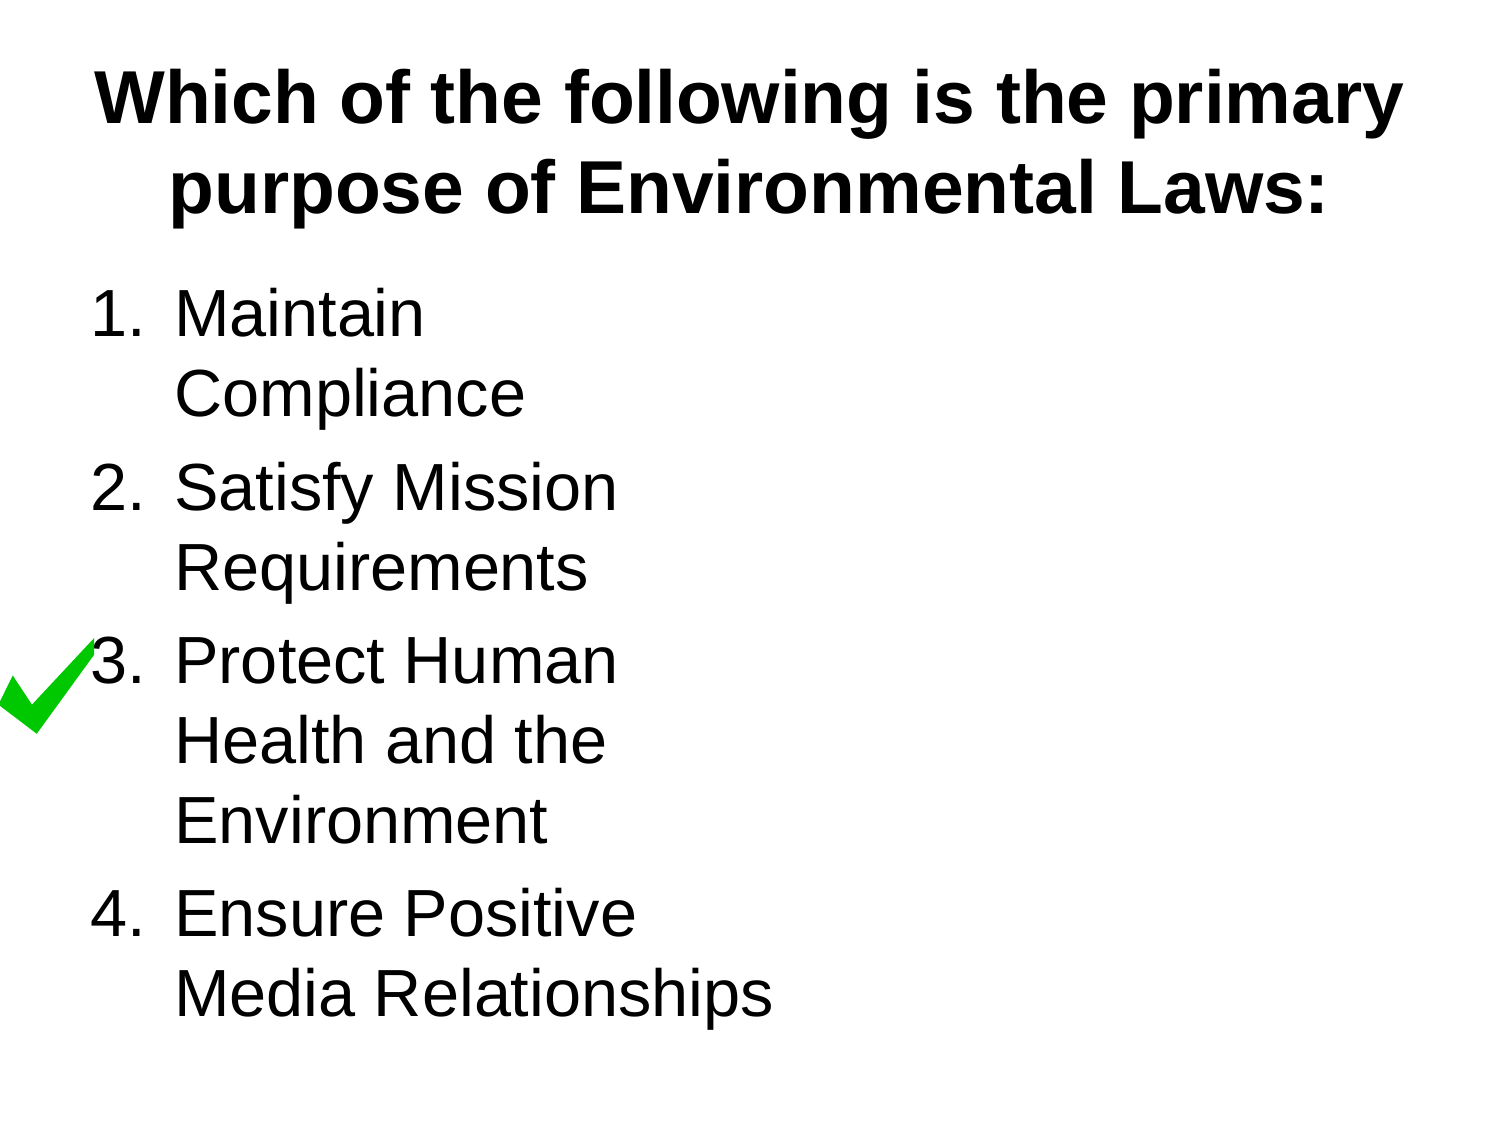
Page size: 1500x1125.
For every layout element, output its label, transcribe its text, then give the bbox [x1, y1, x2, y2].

title Which of the following is the primary purpose of Environmental Laws: [74, 44, 1426, 233]
text_box [0, 636, 97, 736]
list Maintain Compliance Satisfy Mission Requirements Protect Human Health and the Environment Ensure Positive Media Relationships [74, 262, 801, 1088]
